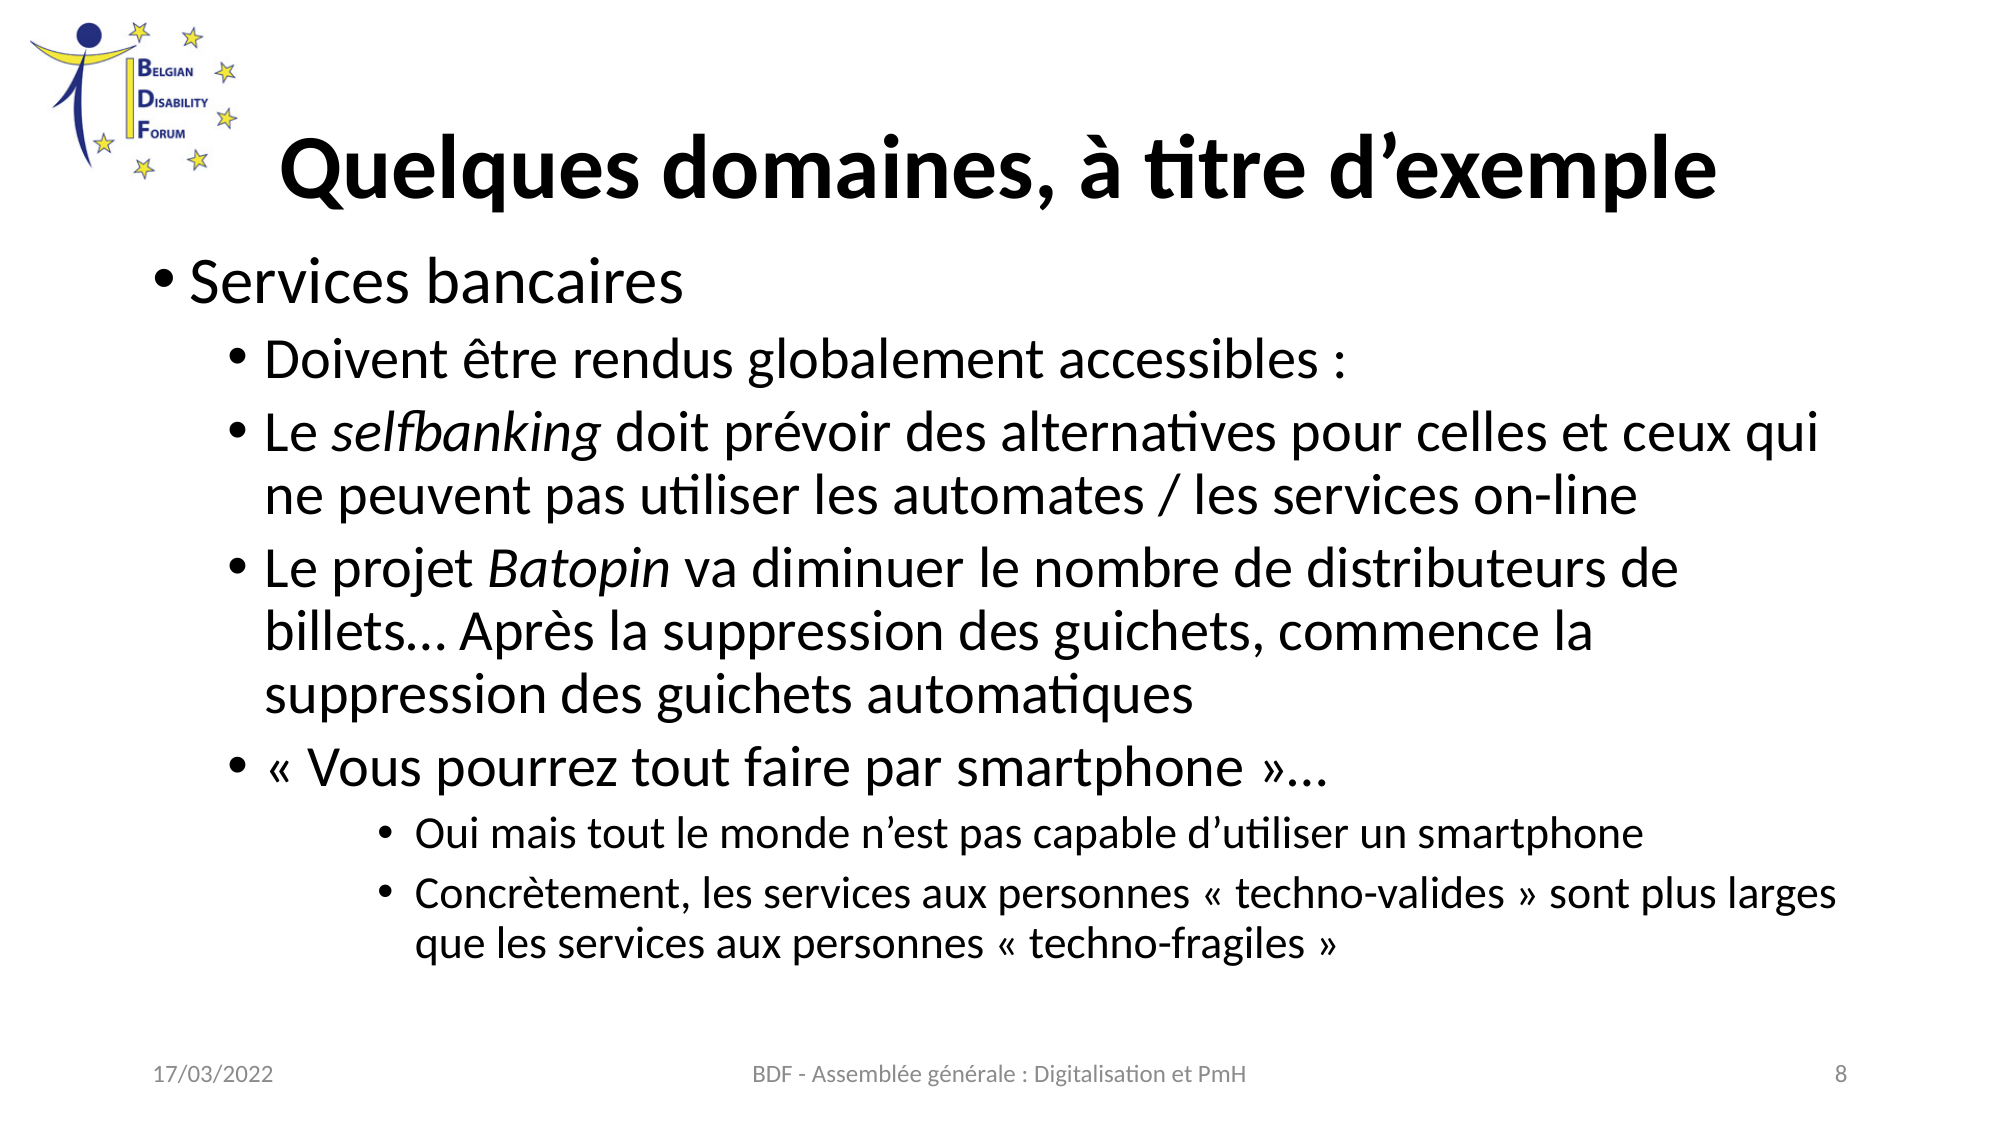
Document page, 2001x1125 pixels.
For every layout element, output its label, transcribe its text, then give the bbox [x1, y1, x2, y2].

picture [29, 22, 238, 180]
title Quelques domaines, à titre d’exemple [137, 59, 1863, 237]
slide_number 8 [1412, 1042, 1863, 1103]
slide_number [137, 1042, 588, 1103]
list Services bancaires Doivent être rendus globalement accessibles : Le selfbanking doit prévoir des alternatives pour celles et ceux qui ne peuvent pas utiliser les automates / les services on-line Le projet Batopin va diminuer le nombre de distributeurs de billets… Après la suppression des guichets, commence la suppression des guichets automatiques « Vous pourrez tout faire par smartphone »… Oui mais tout le monde n’est pas capable d’utiliser un smartphone Concrètement, les services aux personnes « techno-valides » sont plus larges que les services aux personnes « techno-fragiles » [137, 237, 1863, 1014]
footer BDF - Assemblée générale : Digitalisation et PmH [662, 1042, 1338, 1103]
